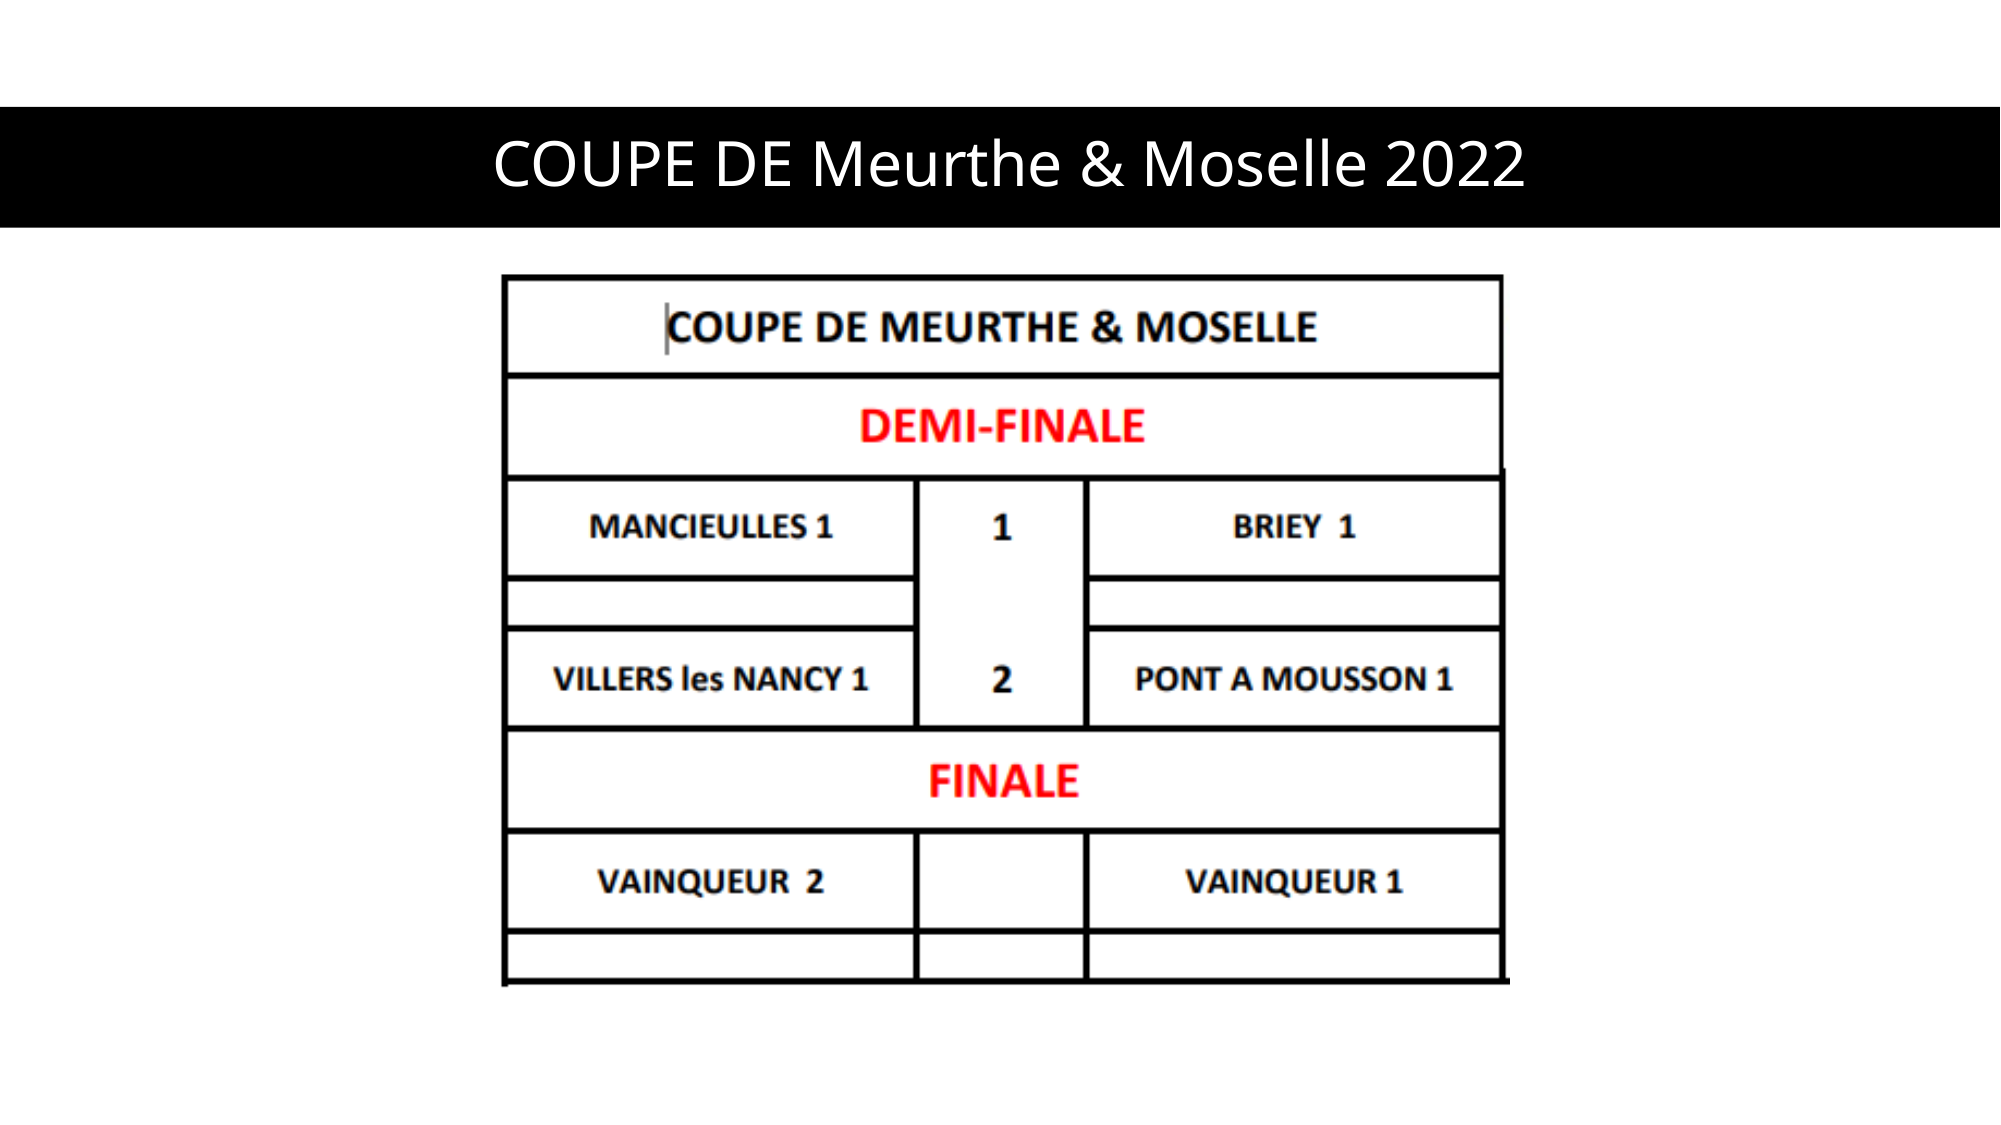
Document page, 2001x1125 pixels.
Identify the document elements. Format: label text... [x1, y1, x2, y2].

title COUPE DE Meurthe & Moselle 2022 [91, 105, 1931, 228]
text_box [0, 106, 2000, 229]
picture [489, 274, 1510, 996]
